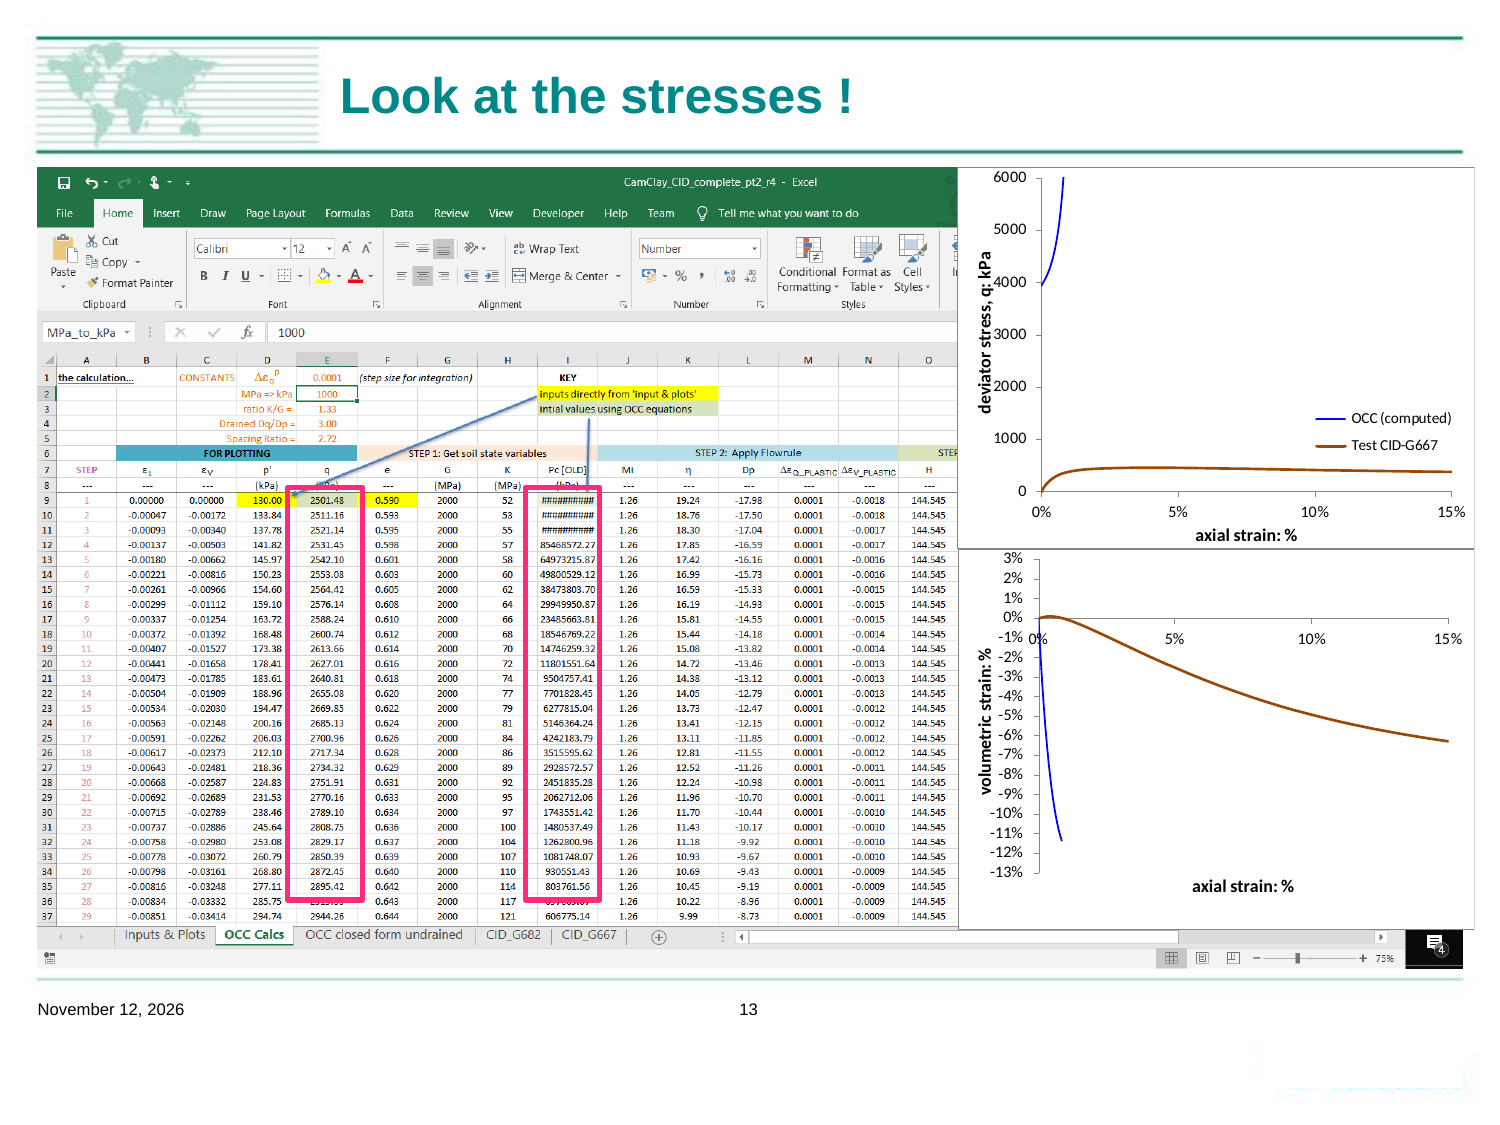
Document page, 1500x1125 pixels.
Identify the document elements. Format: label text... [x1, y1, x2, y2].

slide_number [37, 999, 388, 1020]
title Look at the stresses ! [324, 37, 1463, 150]
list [37, 166, 1463, 969]
picture [0, 0, 1500, 1125]
slide_number 13 [691, 999, 806, 1020]
